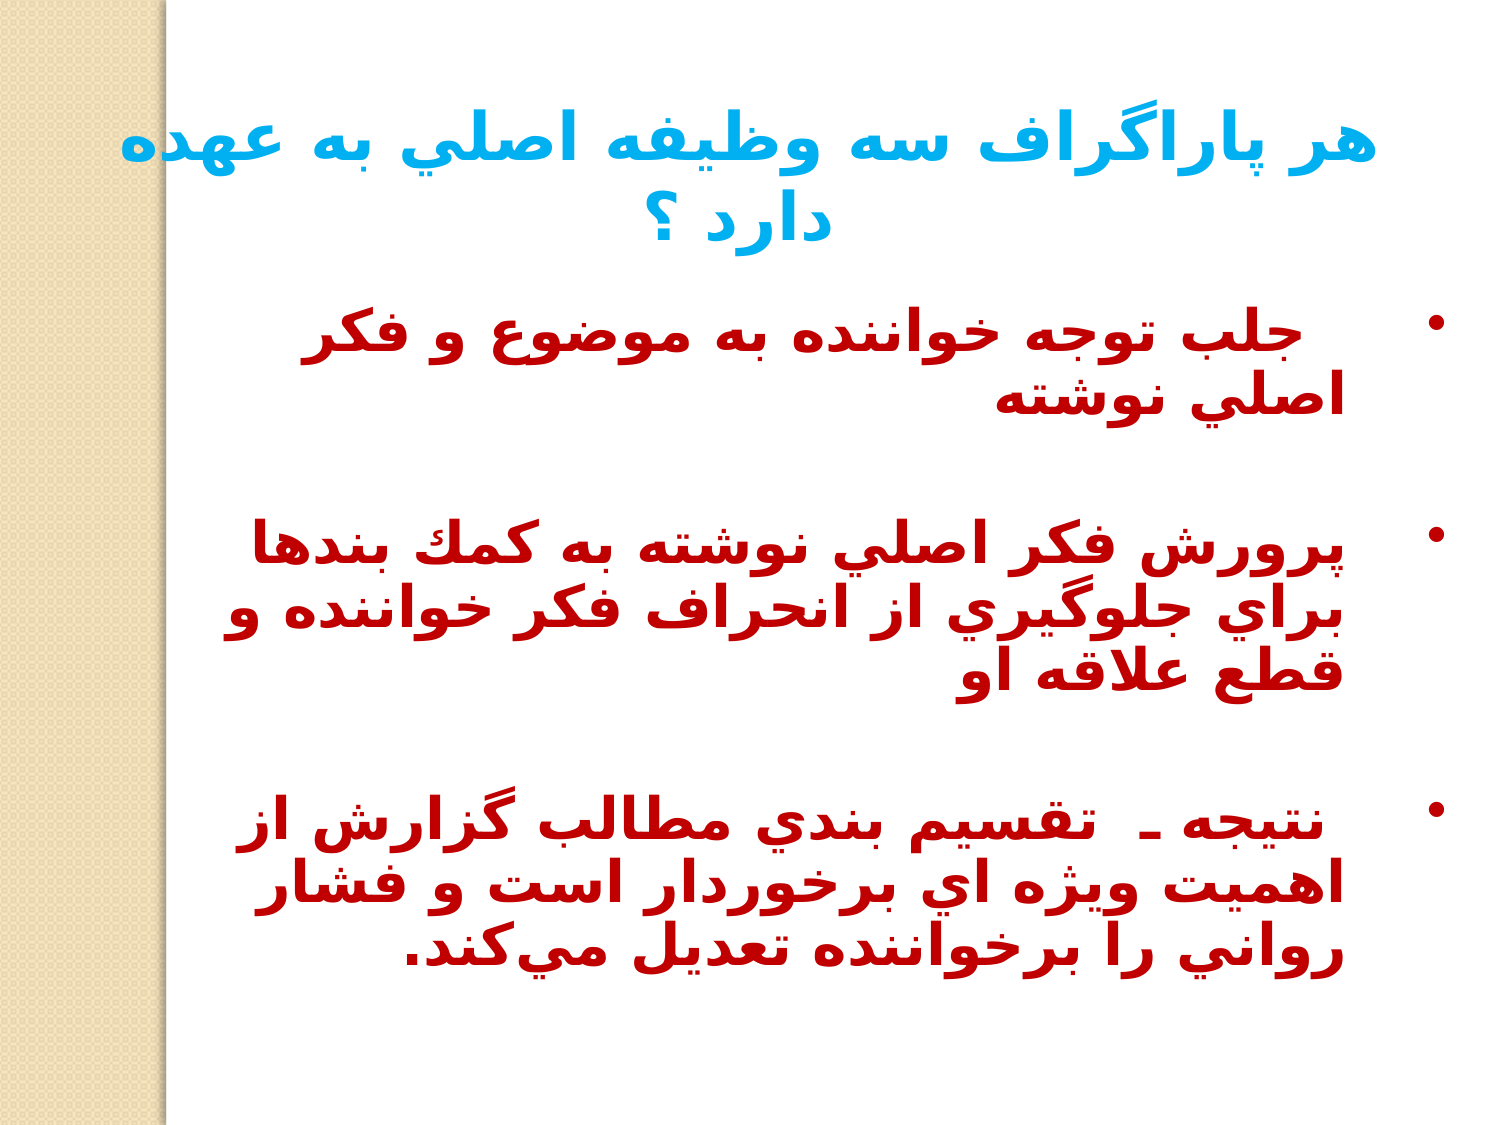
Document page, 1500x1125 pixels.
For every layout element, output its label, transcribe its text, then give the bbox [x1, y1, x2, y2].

text_box جلب توجه خواننده به موضوع و فكر اصلي نوشته پرورش فكر اصلي نوشته به كمك بندها براي جلوگيري از انحراف فكر خواننده و قطع علاقه او نتيجه ـ تقسيم بندي مطالب گزارش از اهميت ويژه اي برخوردار است و فشار رواني را برخواننده تعديل مي‌كند. [174, 212, 1463, 1125]
text_box هر پاراگراف سه وظيفه اصلي به عهده دارد ؟ [74, 79, 1425, 268]
